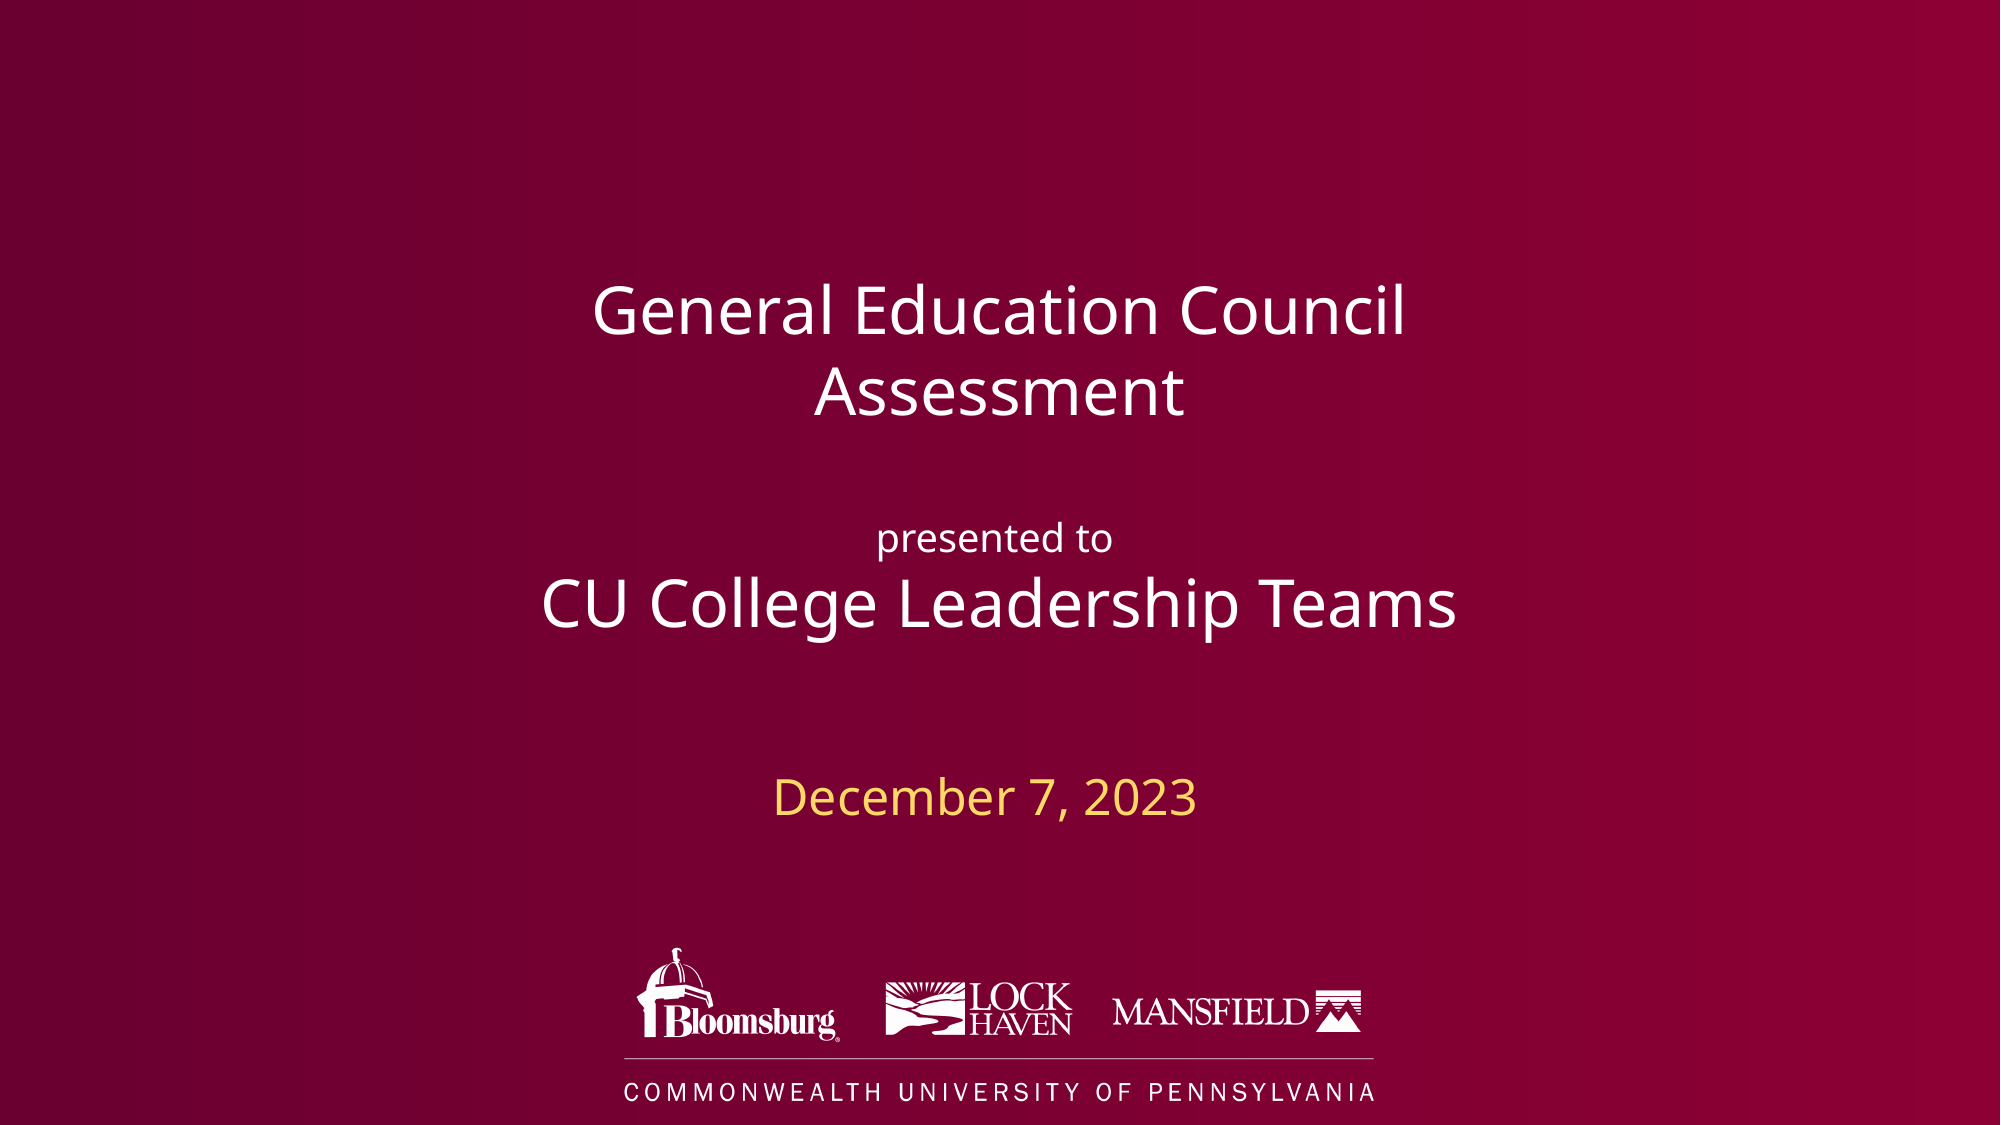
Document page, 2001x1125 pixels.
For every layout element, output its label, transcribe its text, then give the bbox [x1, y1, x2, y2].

subtitle December 7, 2023 [235, 638, 1736, 928]
title General Education Council Assessment presented to CU College Leadership Teams [249, 259, 1750, 651]
picture [606, 927, 1394, 1125]
